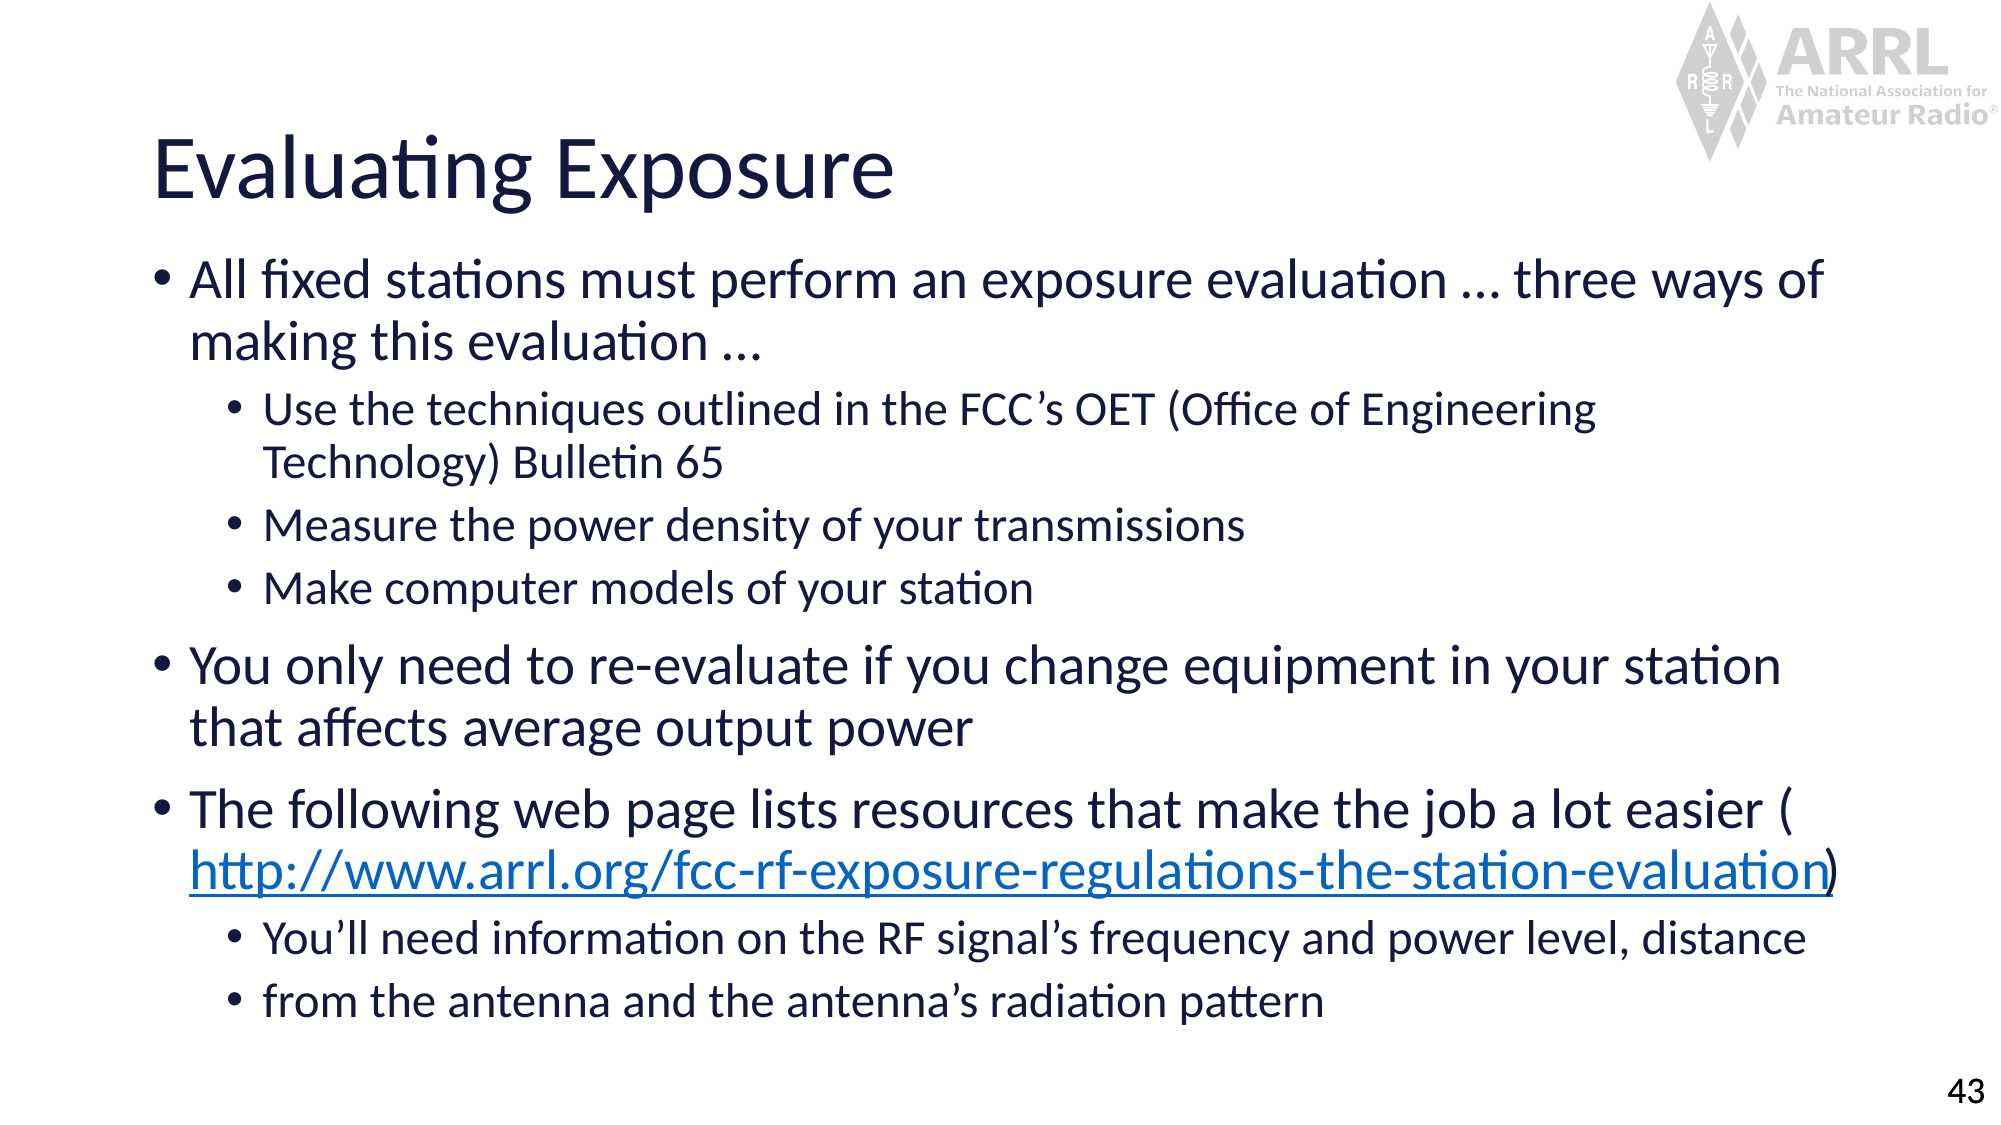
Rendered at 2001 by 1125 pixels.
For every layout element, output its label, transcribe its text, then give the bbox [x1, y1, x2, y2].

list All fixed stations must perform an exposure evaluation … three ways of making this evaluation … Use the techniques outlined in the FCC’s OET (Office of Engineering Technology) Bulletin 65 Measure the power density of your transmissions Make computer models of your station You only need to re-evaluate if you change equipment in your station that affects average output power The following web page lists resources that make the job a lot easier (http://www.arrl.org/fcc-rf-exposure-regulations-the-station-evaluation) You’ll need information on the RF signal’s frequency and power level, distance from the antenna and the antenna’s radiation pattern [137, 242, 1863, 1090]
picture [1674, 0, 2000, 164]
title Evaluating Exposure [137, 59, 1863, 242]
